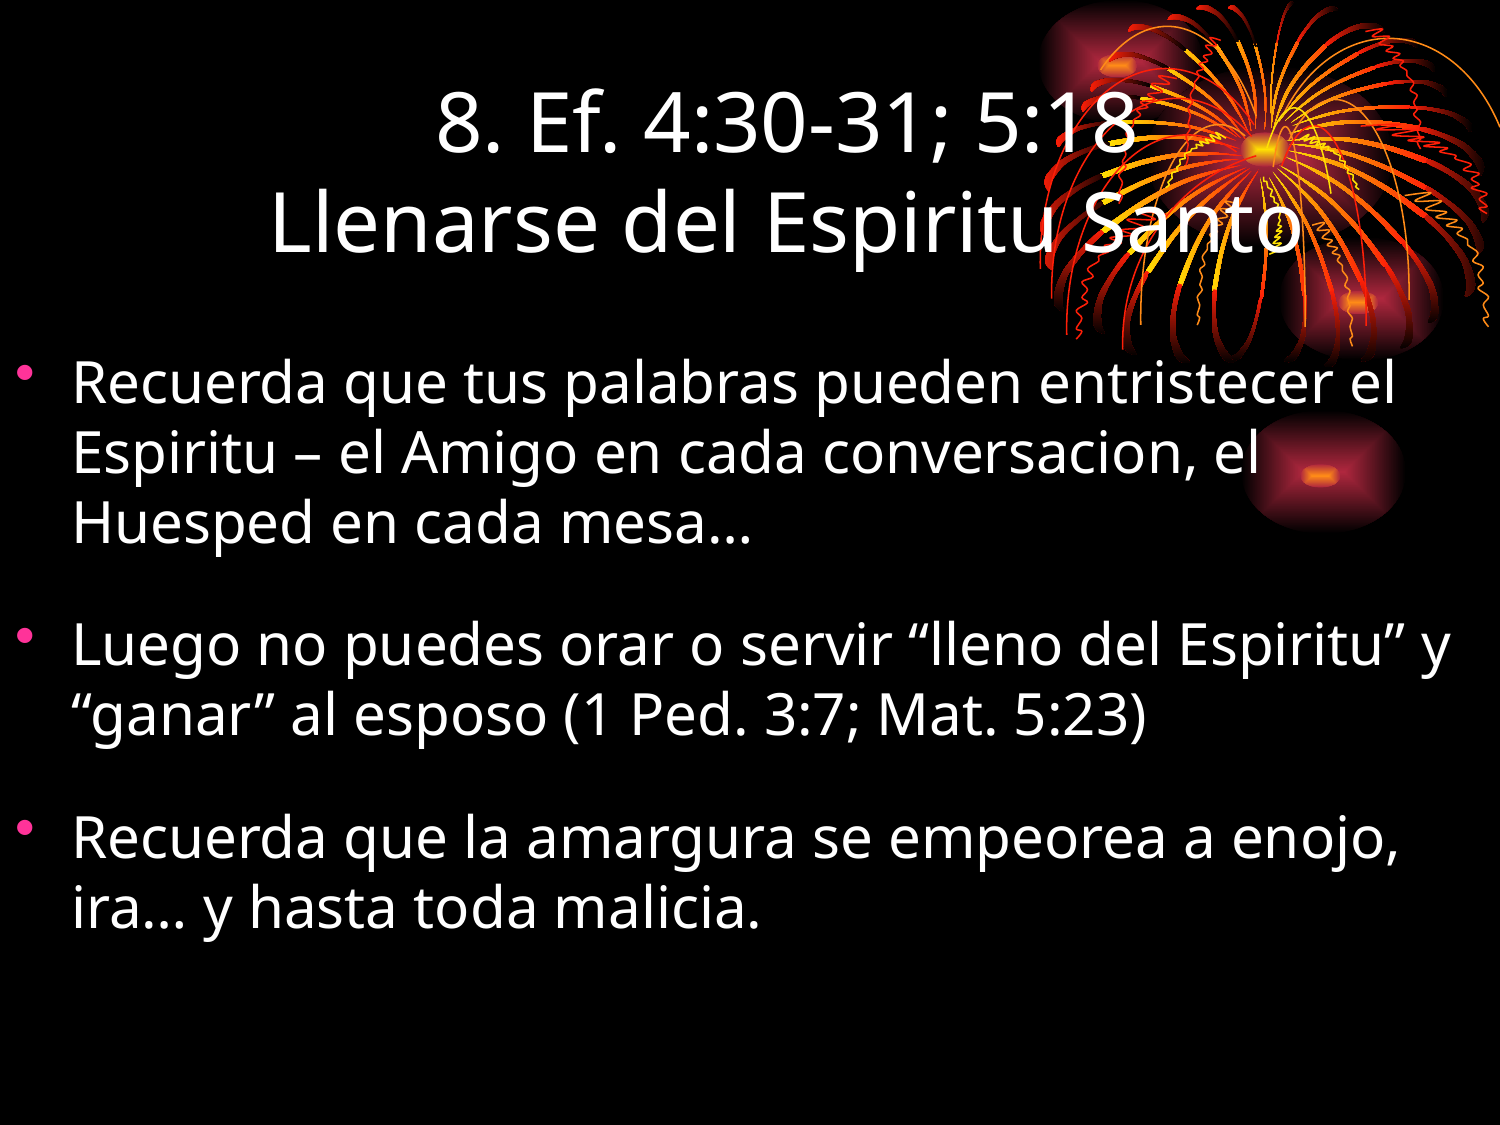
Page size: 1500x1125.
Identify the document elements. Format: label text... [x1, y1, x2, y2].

title 8. Ef. 4:30-31; 5:18 Llenarse del Espiritu Santo [112, 49, 1463, 290]
list Recuerda que tus palabras pueden entristecer el Espiritu – el Amigo en cada conversacion, el Huesped en cada mesa… Luego no puedes orar o servir “lleno del Espiritu” y “ganar” al esposo (1 Ped. 3:7; Mat. 5:23) Recuerda que la amargura se empeorea a enojo, ira… y hasta toda malicia. [0, 337, 1500, 1075]
